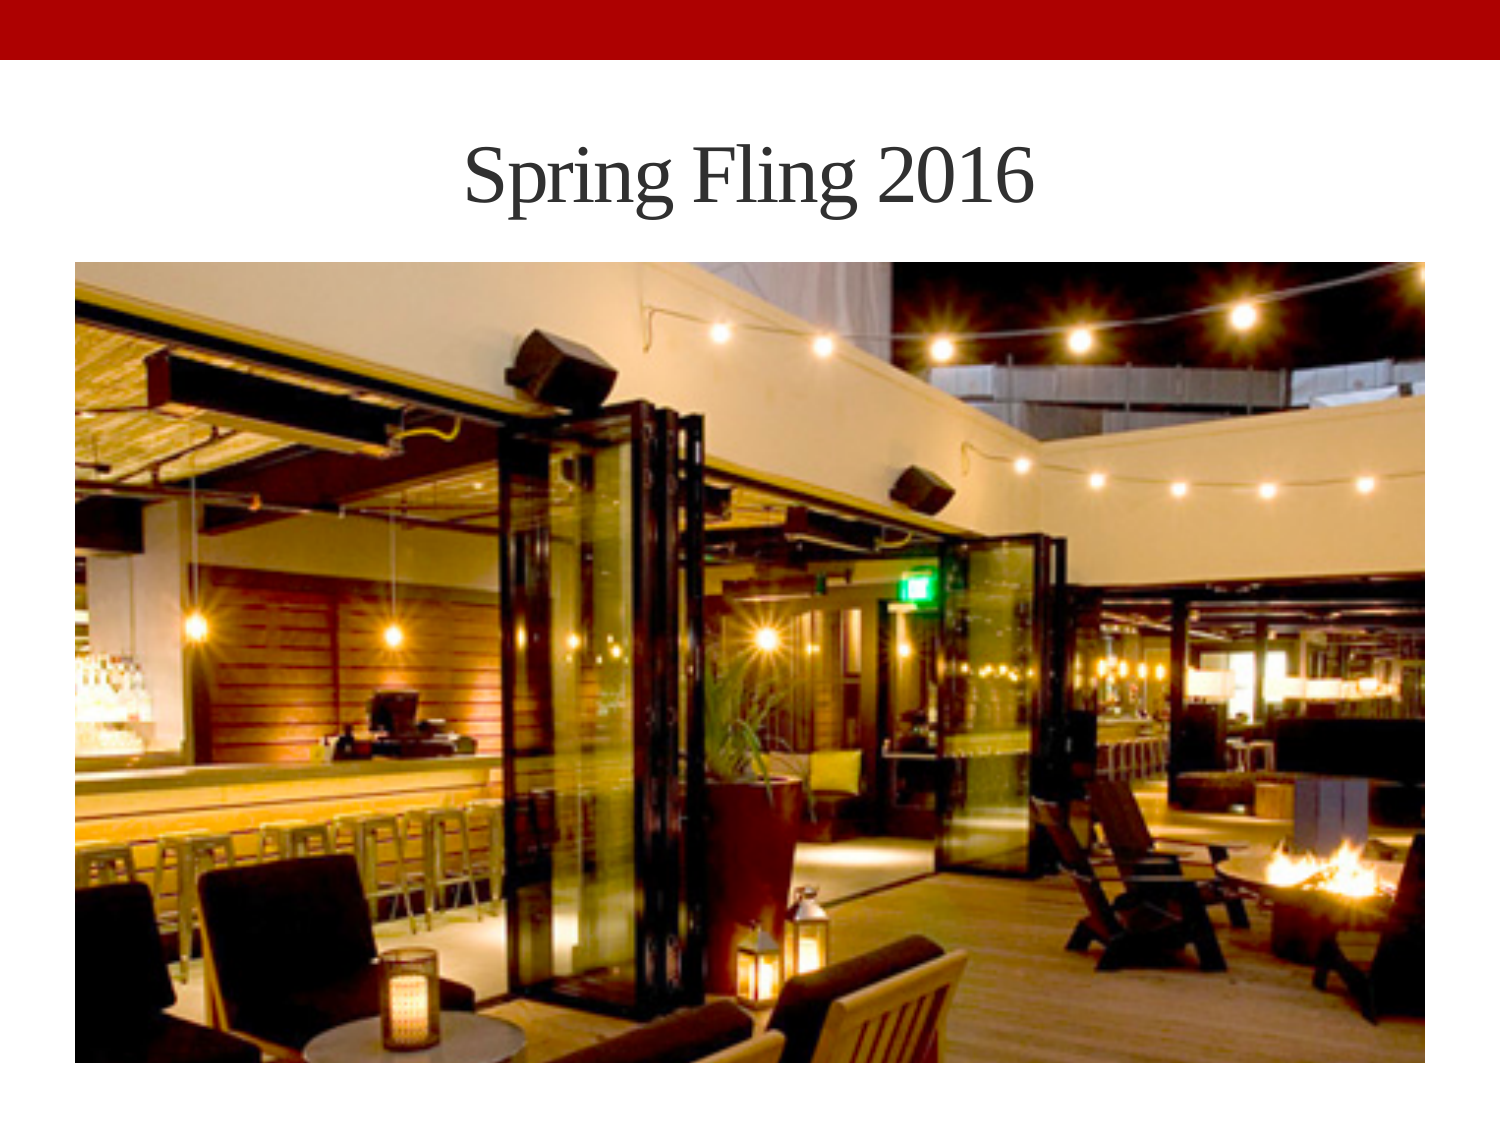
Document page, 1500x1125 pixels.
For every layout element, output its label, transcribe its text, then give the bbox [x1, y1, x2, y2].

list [74, 262, 1426, 1063]
title Spring Fling 2016 [75, 87, 1425, 250]
